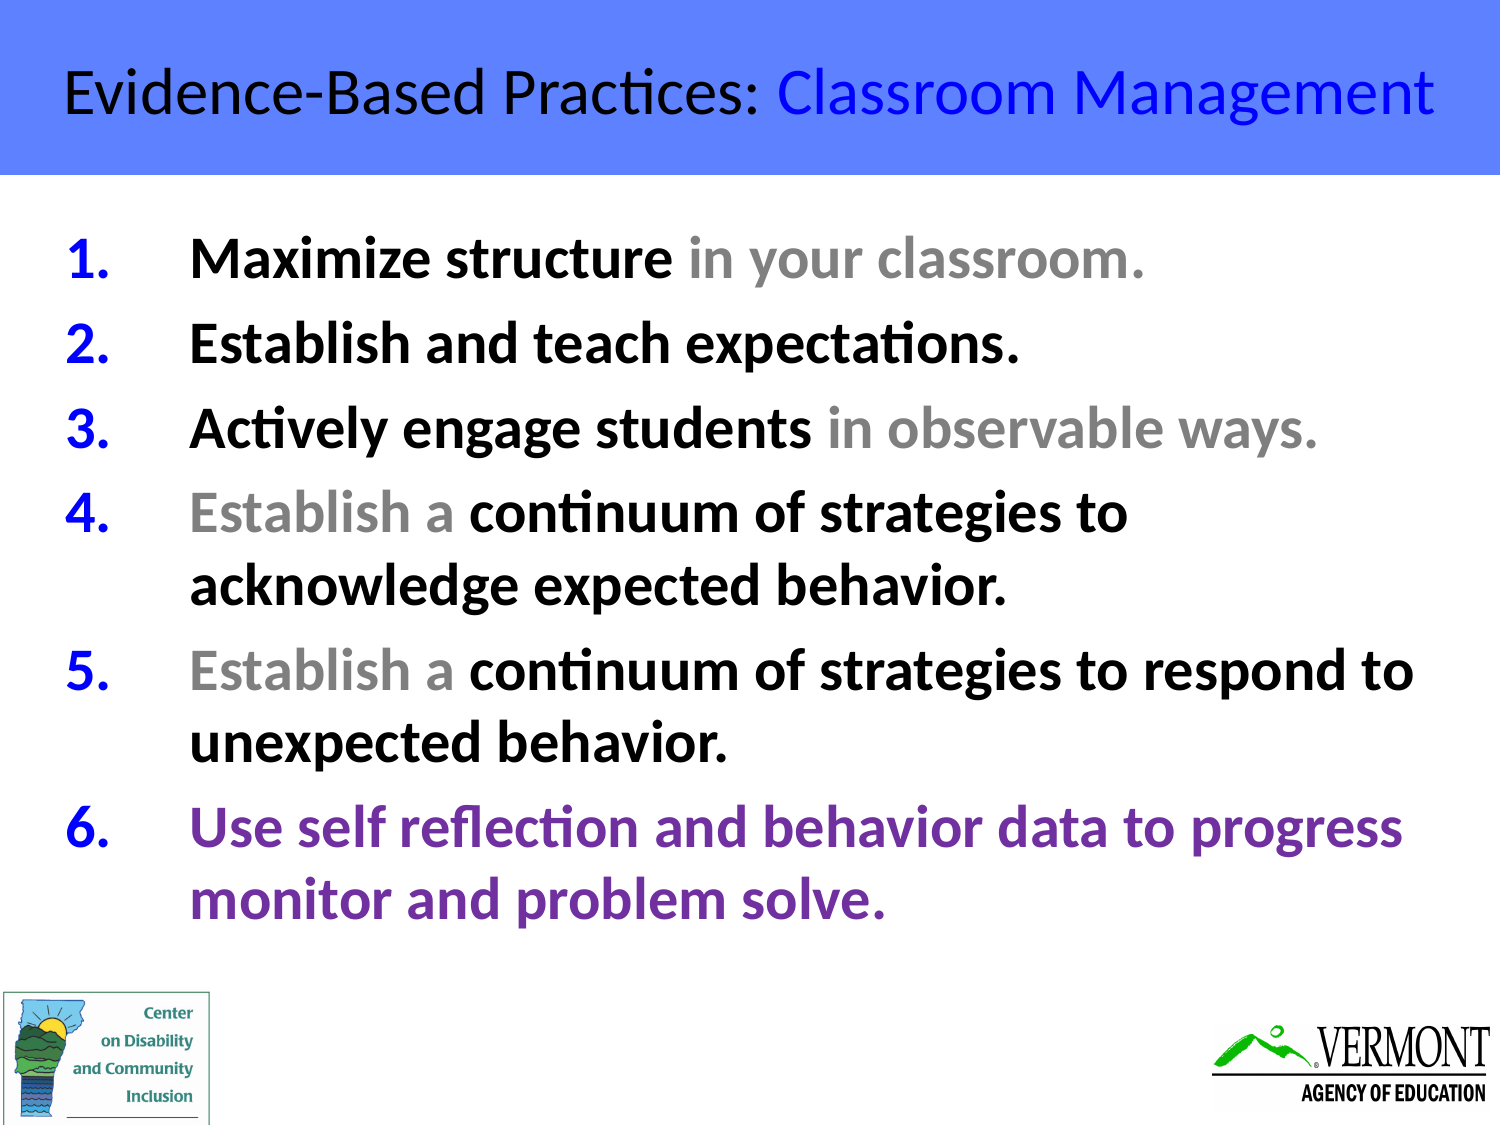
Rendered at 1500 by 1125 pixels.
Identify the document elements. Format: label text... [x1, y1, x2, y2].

title Evidence-Based Practices: Classroom Management [0, 0, 1500, 175]
picture [1212, 1025, 1490, 1059]
picture [1, 988, 211, 1125]
text_box [425, 1059, 1500, 1125]
list Maximize structure in your classroom. Establish and teach expectations. Actively engage students in observable ways. Establish a continuum of strategies to acknowledge expected behavior. Establish a continuum of strategies to respond to unexpected behavior. Use self reflection and behavior data to progress monitor and problem solve. [50, 210, 1450, 971]
